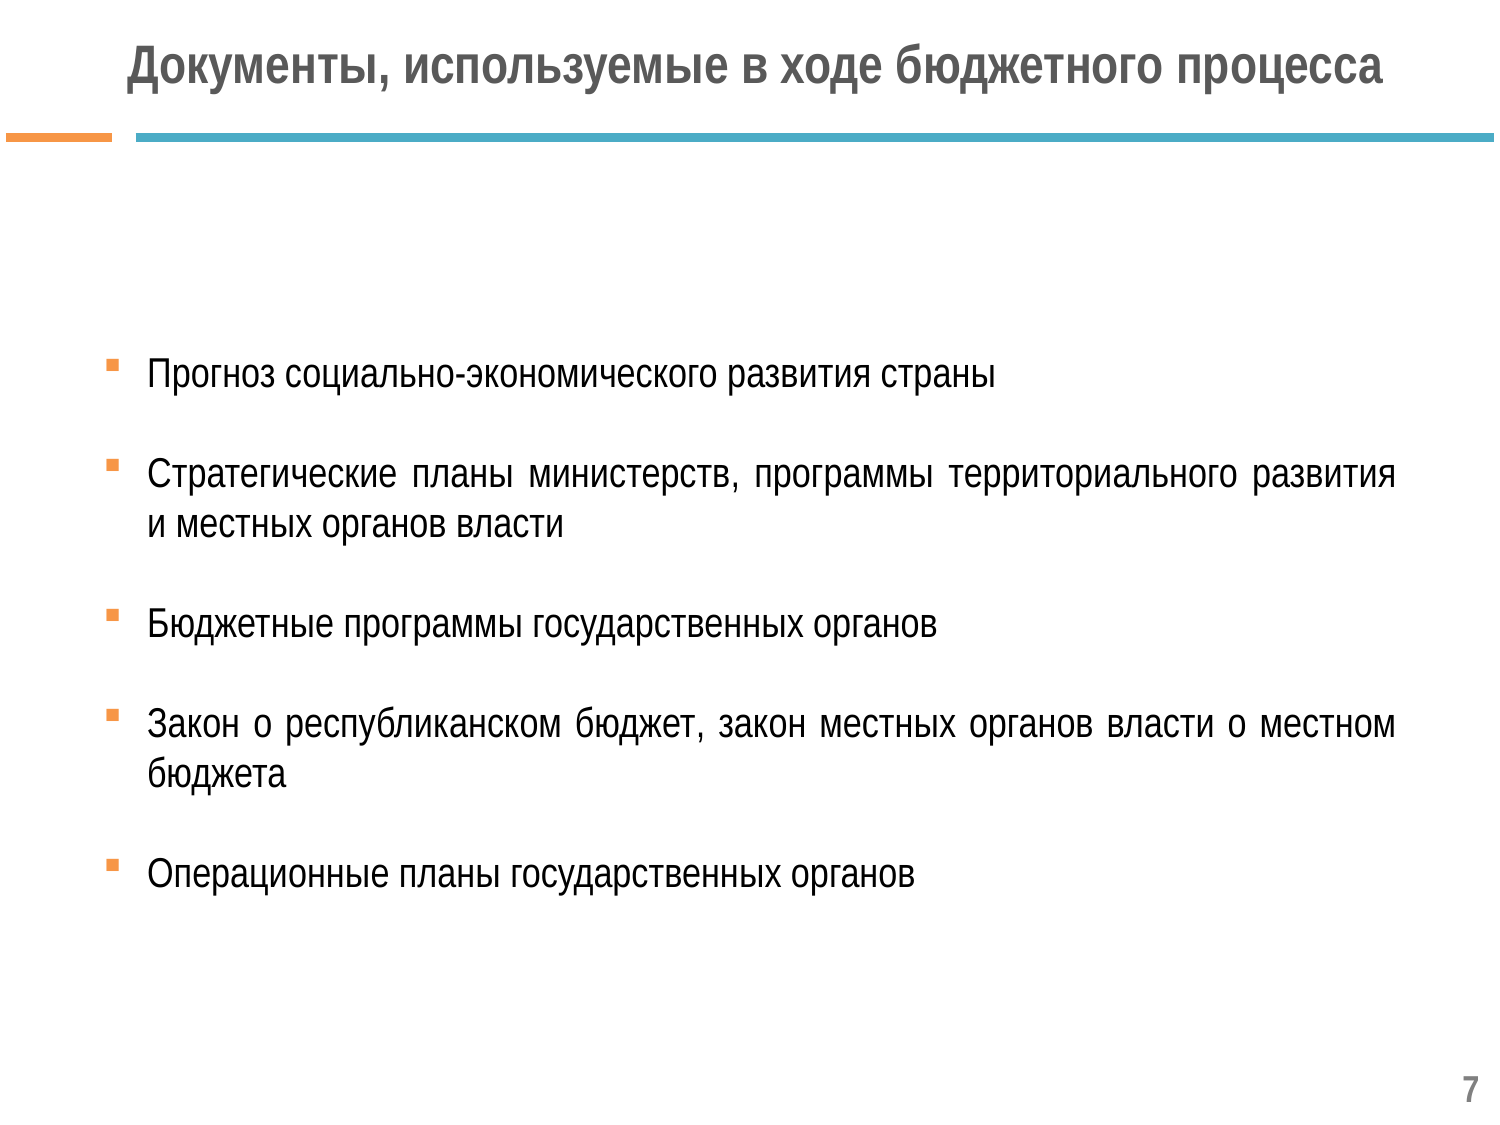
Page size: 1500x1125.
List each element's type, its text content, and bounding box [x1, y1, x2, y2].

title Документы, используемые в ходе бюджетного процесса [53, 9, 1459, 114]
text_box Прогноз социально-экономического развития страны Стратегические планы министерств, программы территориального развития и местных органов власти Бюджетные программы государственных органов Закон о республиканском бюджет, закон местных органов власти о местном бюджета Операционные планы государственных органов [88, 338, 1412, 858]
slide_number 7 [1144, 1057, 1495, 1118]
